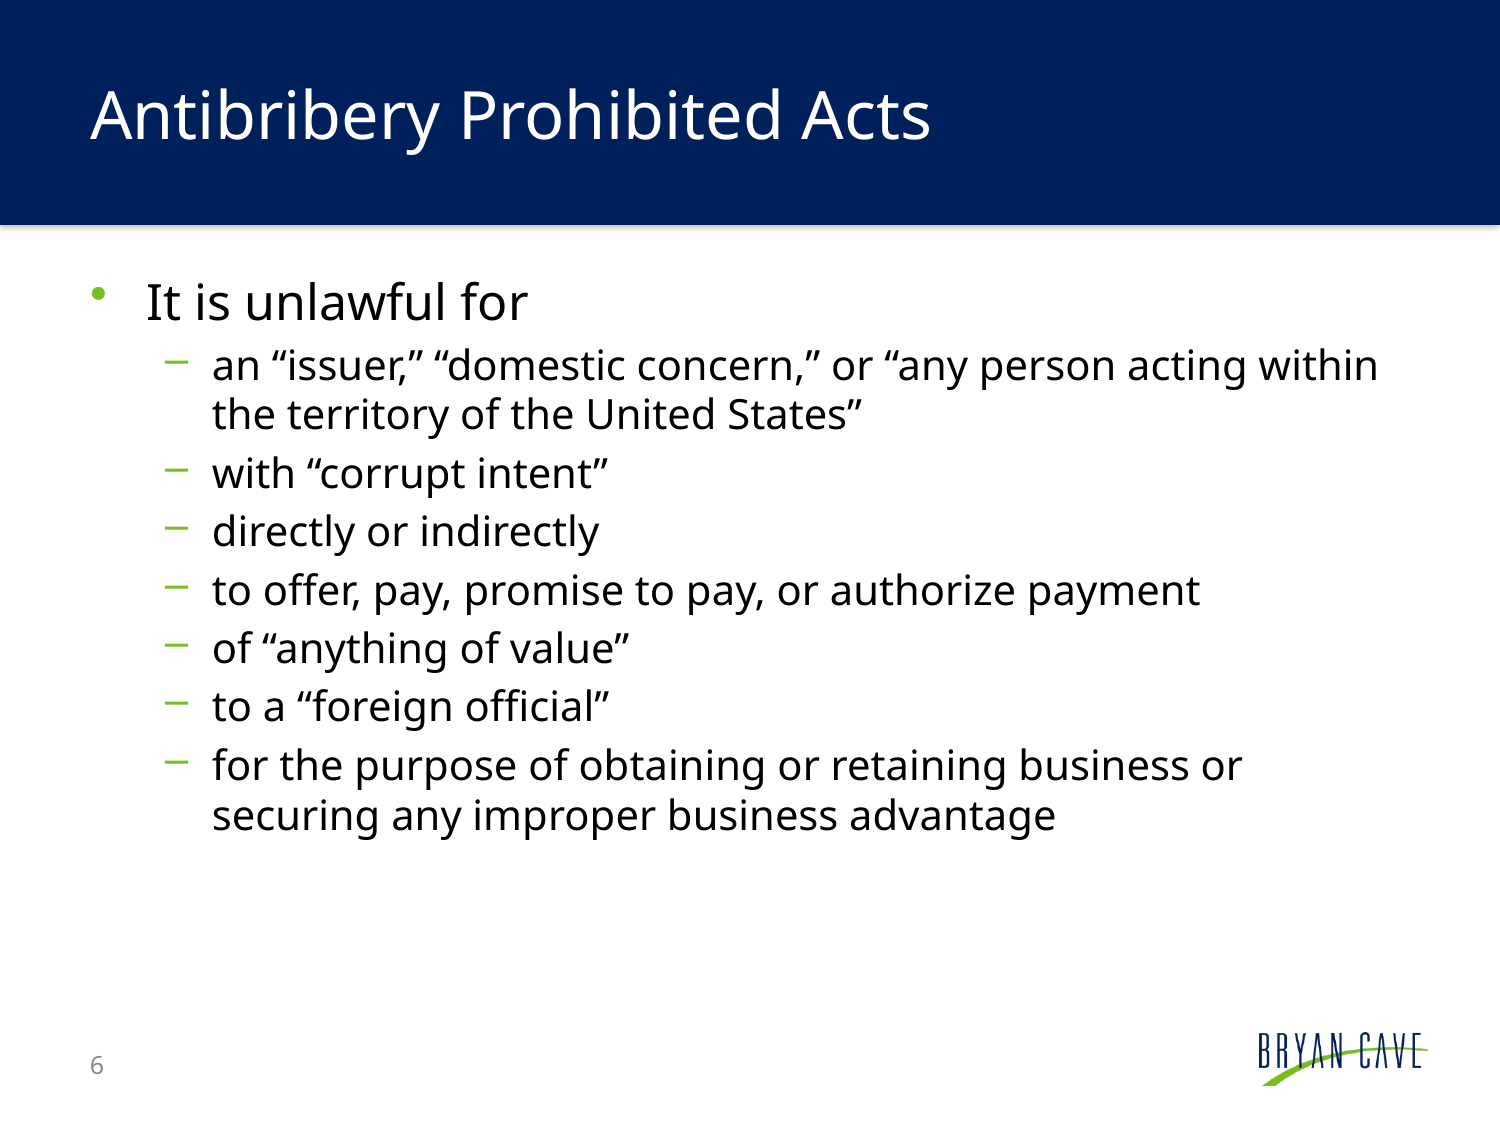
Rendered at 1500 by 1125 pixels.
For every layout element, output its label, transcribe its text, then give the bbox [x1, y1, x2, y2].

list It is unlawful for an “issuer,” “domestic concern,” or “any person acting within the territory of the United States” with “corrupt intent” directly or indirectly to offer, pay, promise to pay, or authorize payment of “anything of value” to a “foreign official” for the purpose of obtaining or retaining business or securing any improper business advantage [75, 262, 1425, 1013]
picture [1259, 1032, 1428, 1086]
title Antibribery Prohibited Acts [75, 0, 1425, 225]
